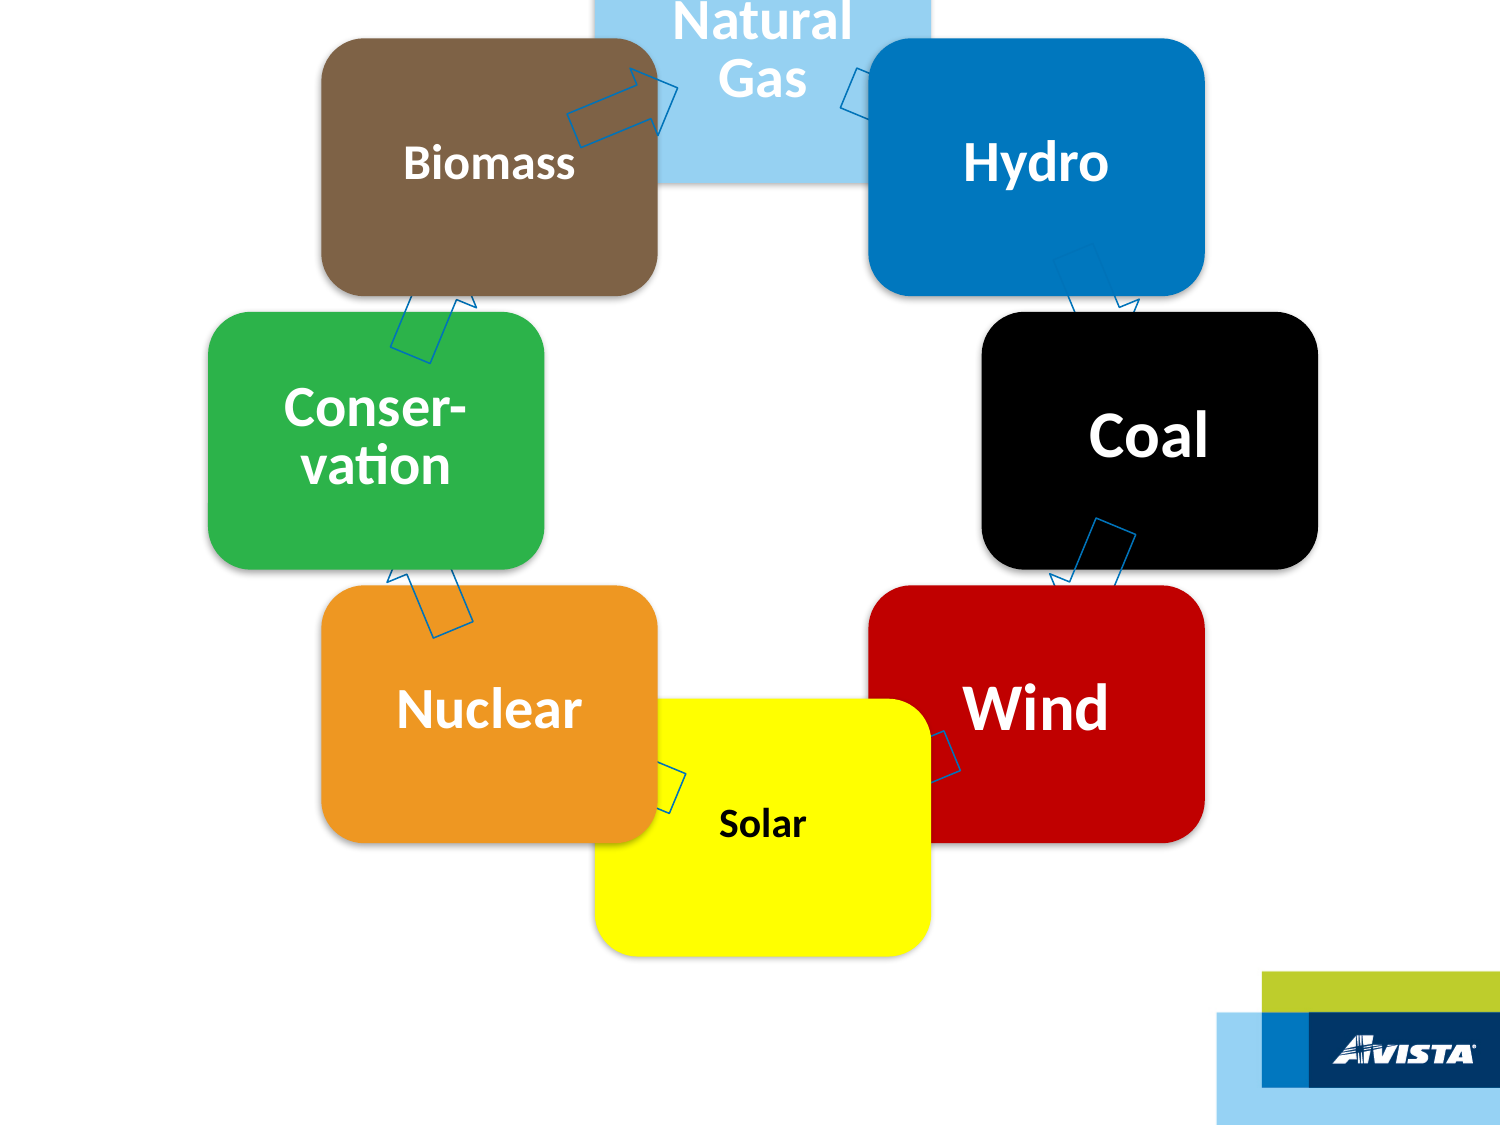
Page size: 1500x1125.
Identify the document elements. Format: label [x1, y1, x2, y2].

list [90, 0, 1437, 957]
picture [0, 0, 1500, 1125]
